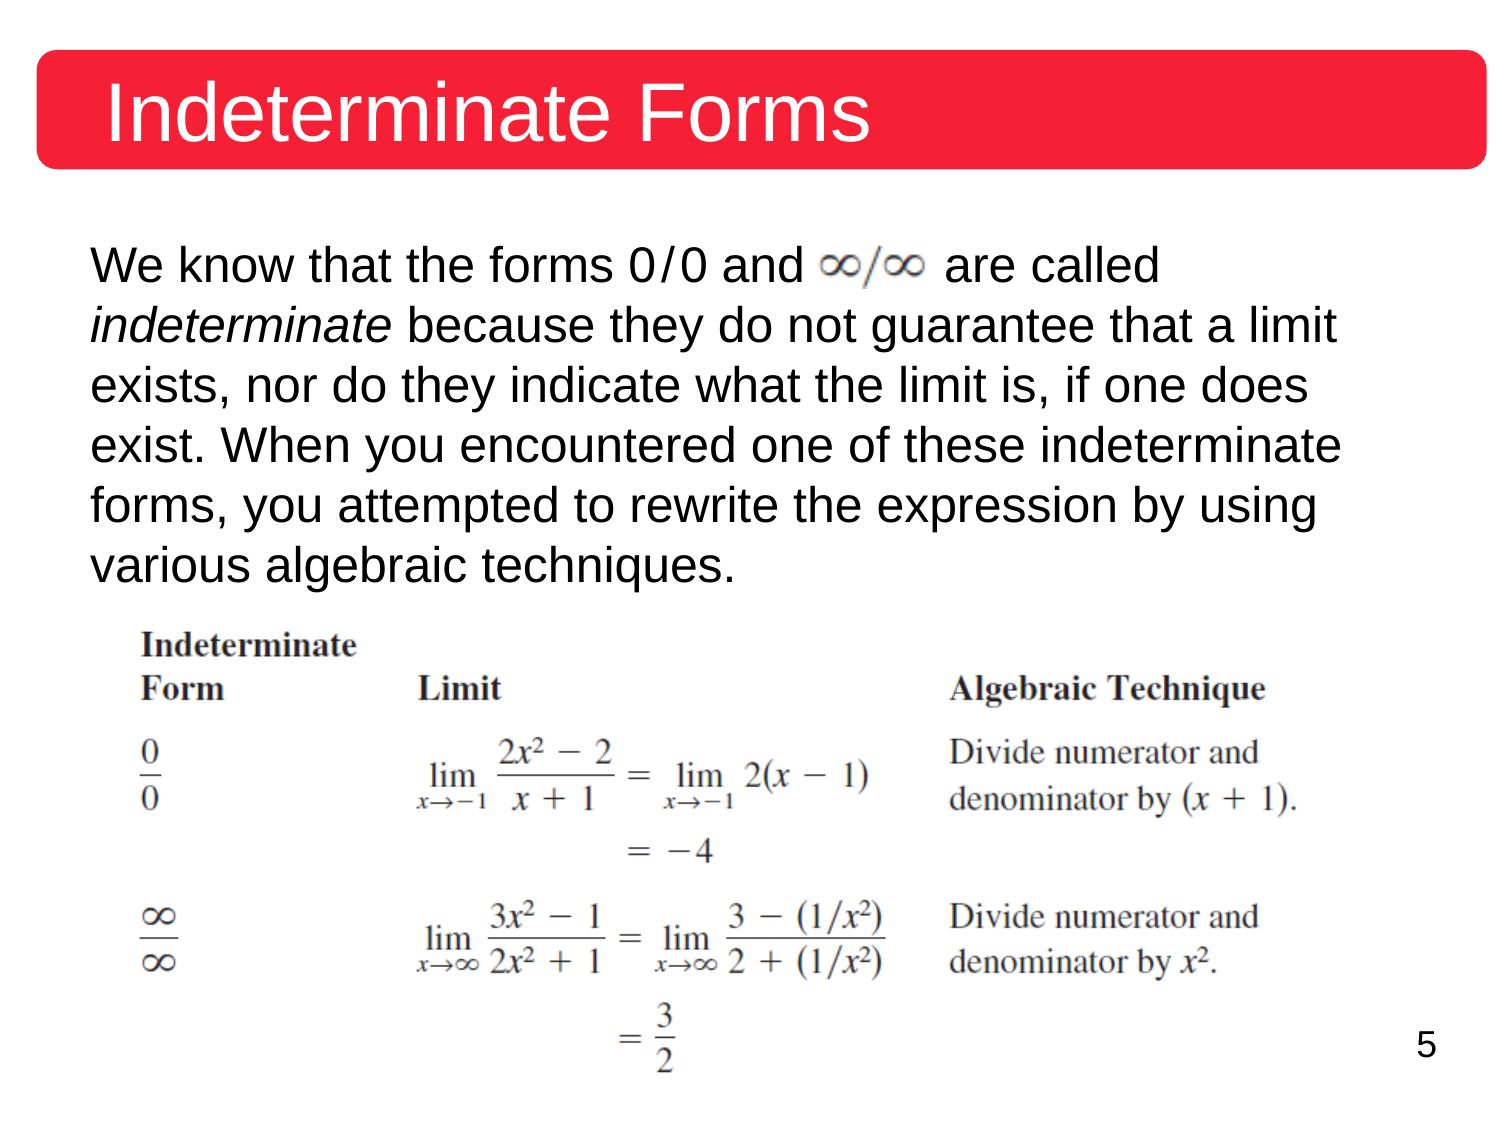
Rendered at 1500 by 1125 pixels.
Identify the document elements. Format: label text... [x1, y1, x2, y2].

picture [108, 618, 1313, 1088]
list We know that the forms 0 / 0 and are called indeterminate because they do not guarantee that a limit exists, nor do they indicate what the limit is, if one does exist. When you encountered one of these indeterminate forms, you attempted to rewrite the expression by using various algebraic techniques. [75, 224, 1425, 1087]
title Indeterminate Forms [89, 52, 1440, 165]
picture [806, 240, 934, 290]
